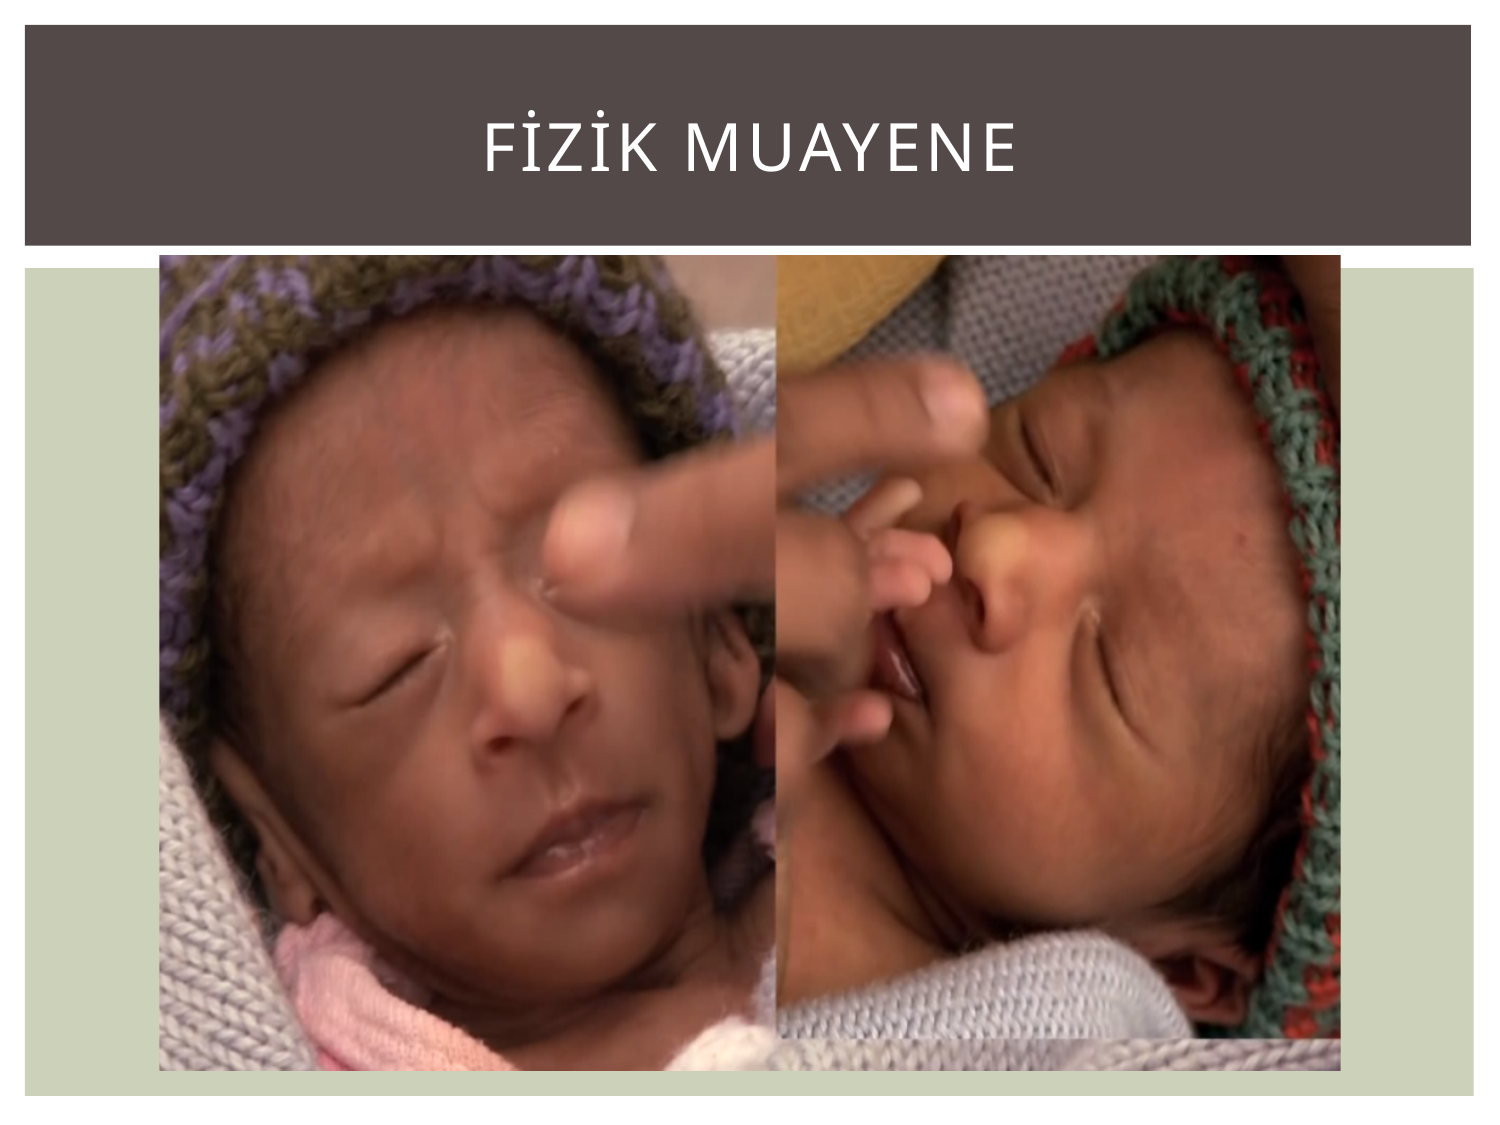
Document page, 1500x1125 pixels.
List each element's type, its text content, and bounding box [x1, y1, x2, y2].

title Fİzİk Muayene [62, 58, 1438, 232]
picture [159, 254, 1341, 1071]
